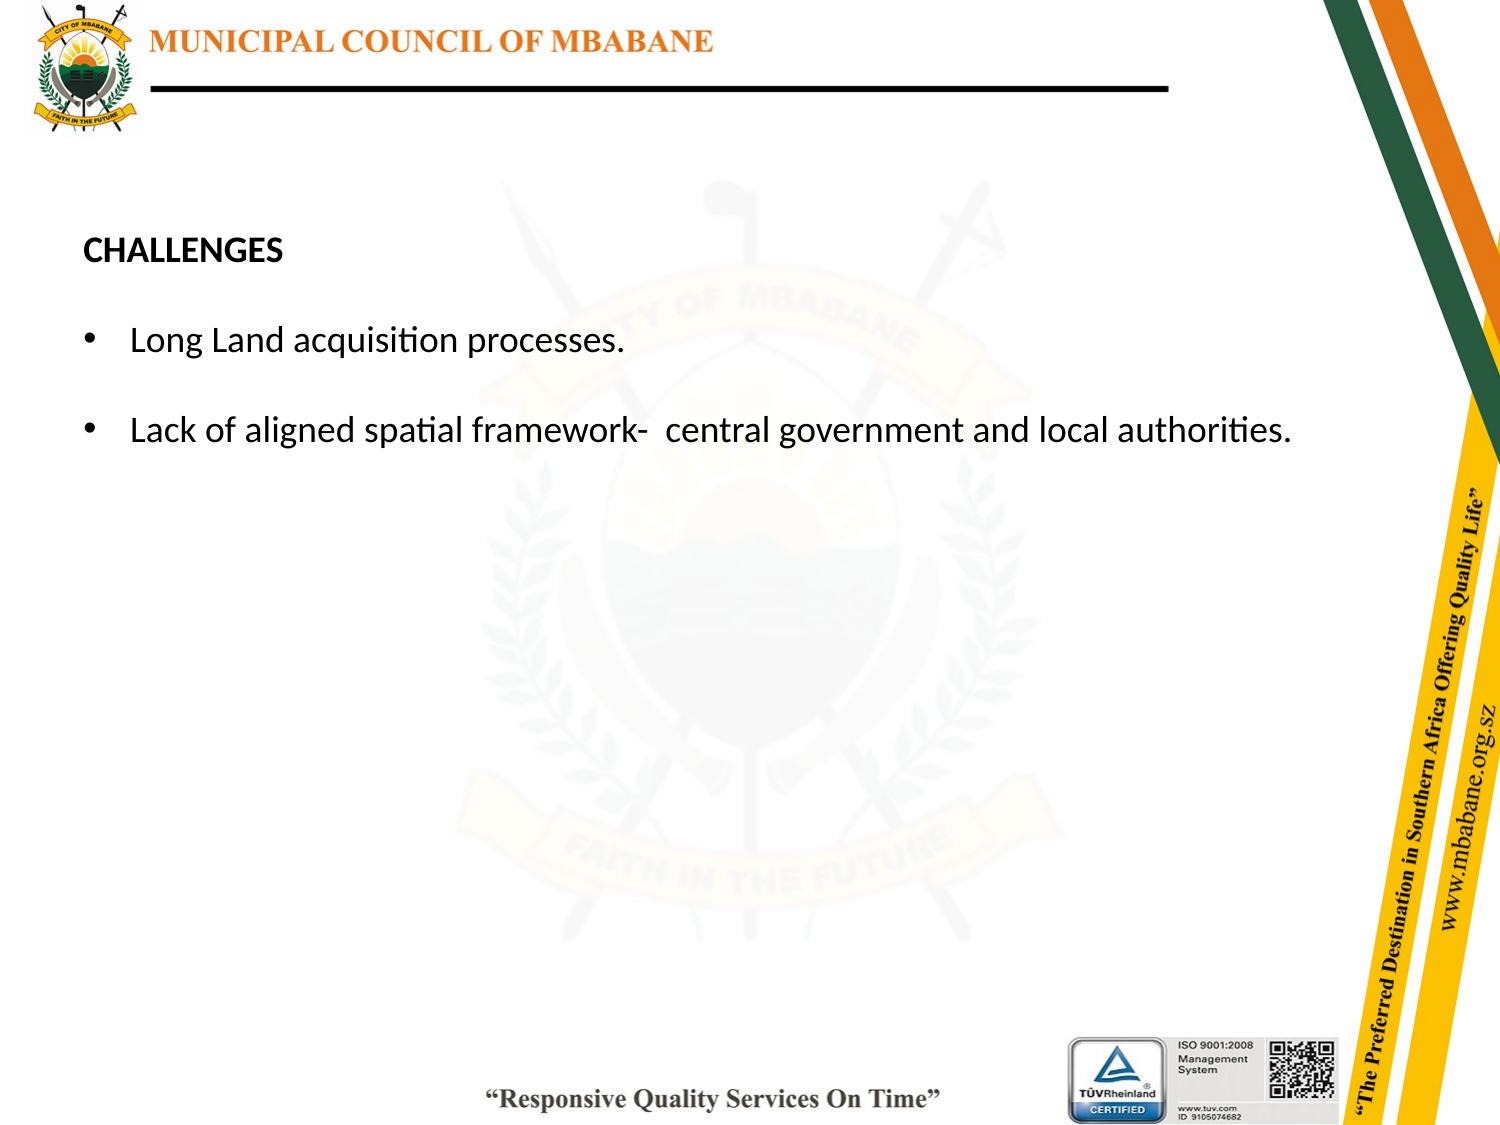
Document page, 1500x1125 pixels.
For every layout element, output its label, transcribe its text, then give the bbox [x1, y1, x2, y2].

picture [0, 0, 1500, 1125]
text_box CHALLENGES Long Land acquisition processes. Lack of aligned spatial framework- central government and local authorities. [68, 217, 1309, 593]
